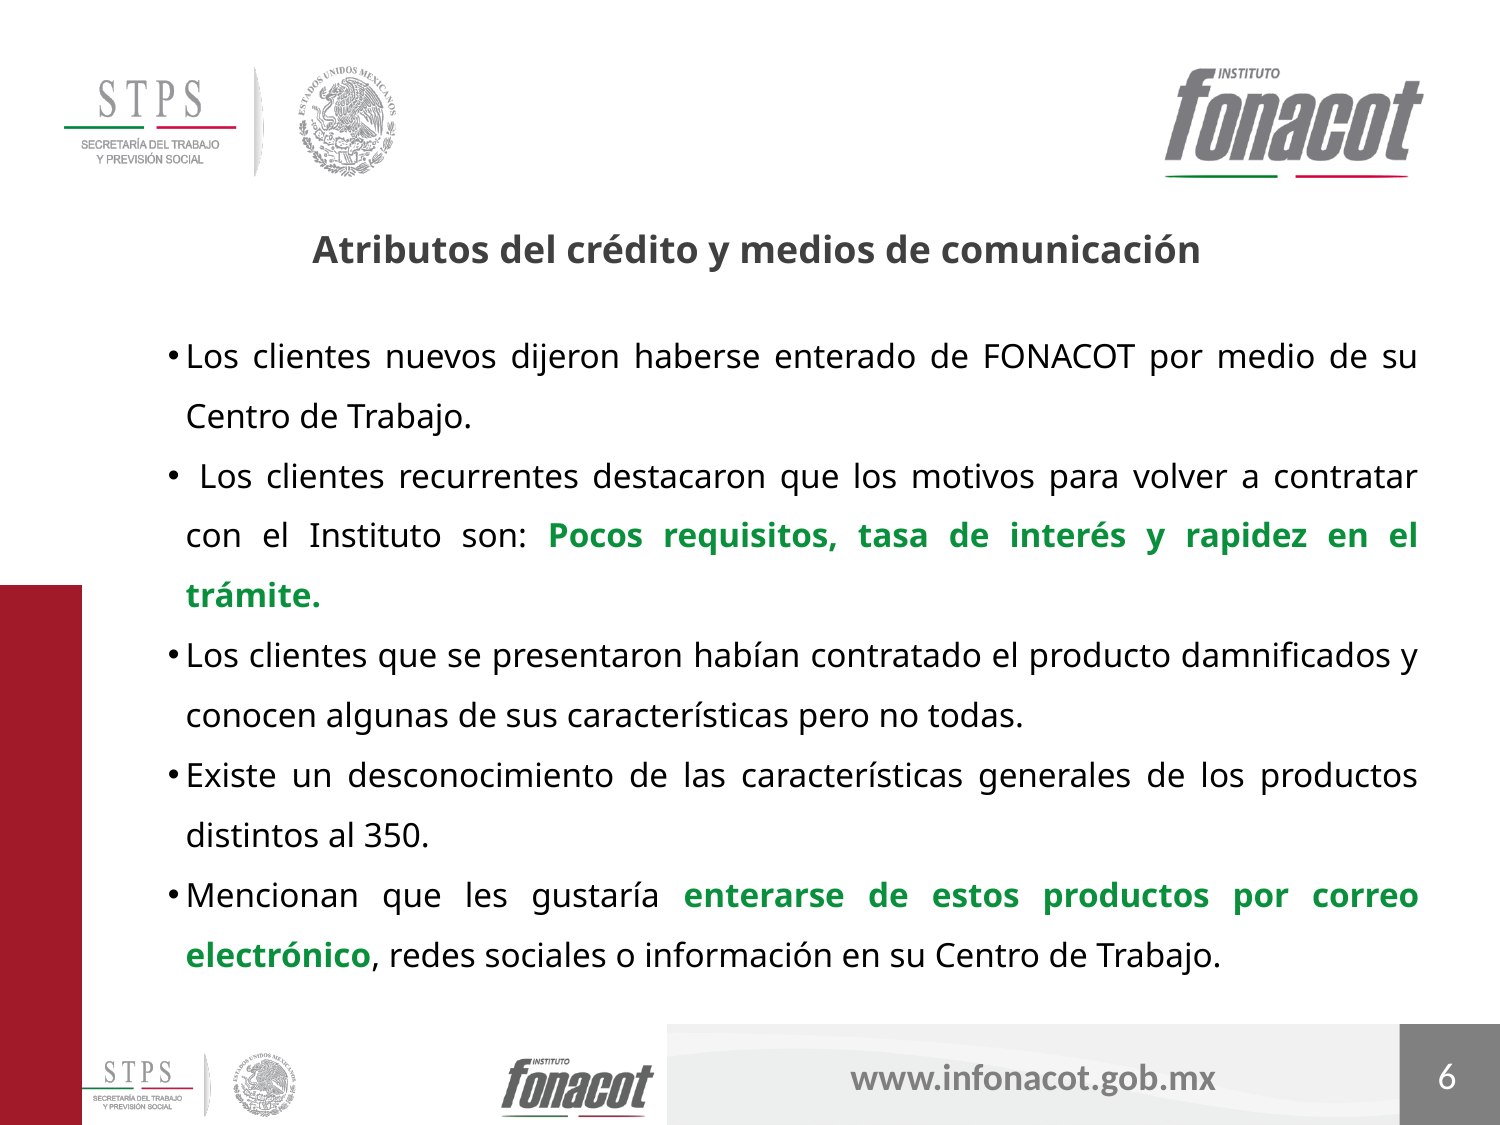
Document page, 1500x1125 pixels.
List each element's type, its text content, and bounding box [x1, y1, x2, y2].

picture [0, 585, 296, 1125]
picture [64, 66, 396, 177]
picture [1163, 66, 1424, 180]
text_box Los clientes nuevos dijeron haberse enterado de FONACOT por medio de su Centro de Trabajo. Los clientes recurrentes destacaron que los motivos para volver a contratar con el Instituto son: Pocos requisitos, tasa de interés y rapidez en el trámite. Los clientes que se presentaron habían contratado el producto damnificados y conocen algunas de sus características pero no todas. Existe un desconocimiento de las características generales de los productos distintos al 350. Mencionan que les gustaría enterarse de estos productos por correo electrónico, redes sociales o información en su Centro de Trabajo. [123, 307, 1435, 982]
picture [493, 1047, 661, 1125]
text_box Atributos del crédito y medios de comunicación [273, 218, 1242, 279]
picture [667, 1024, 1399, 1125]
slide_number 6 [1399, 1024, 1495, 1125]
